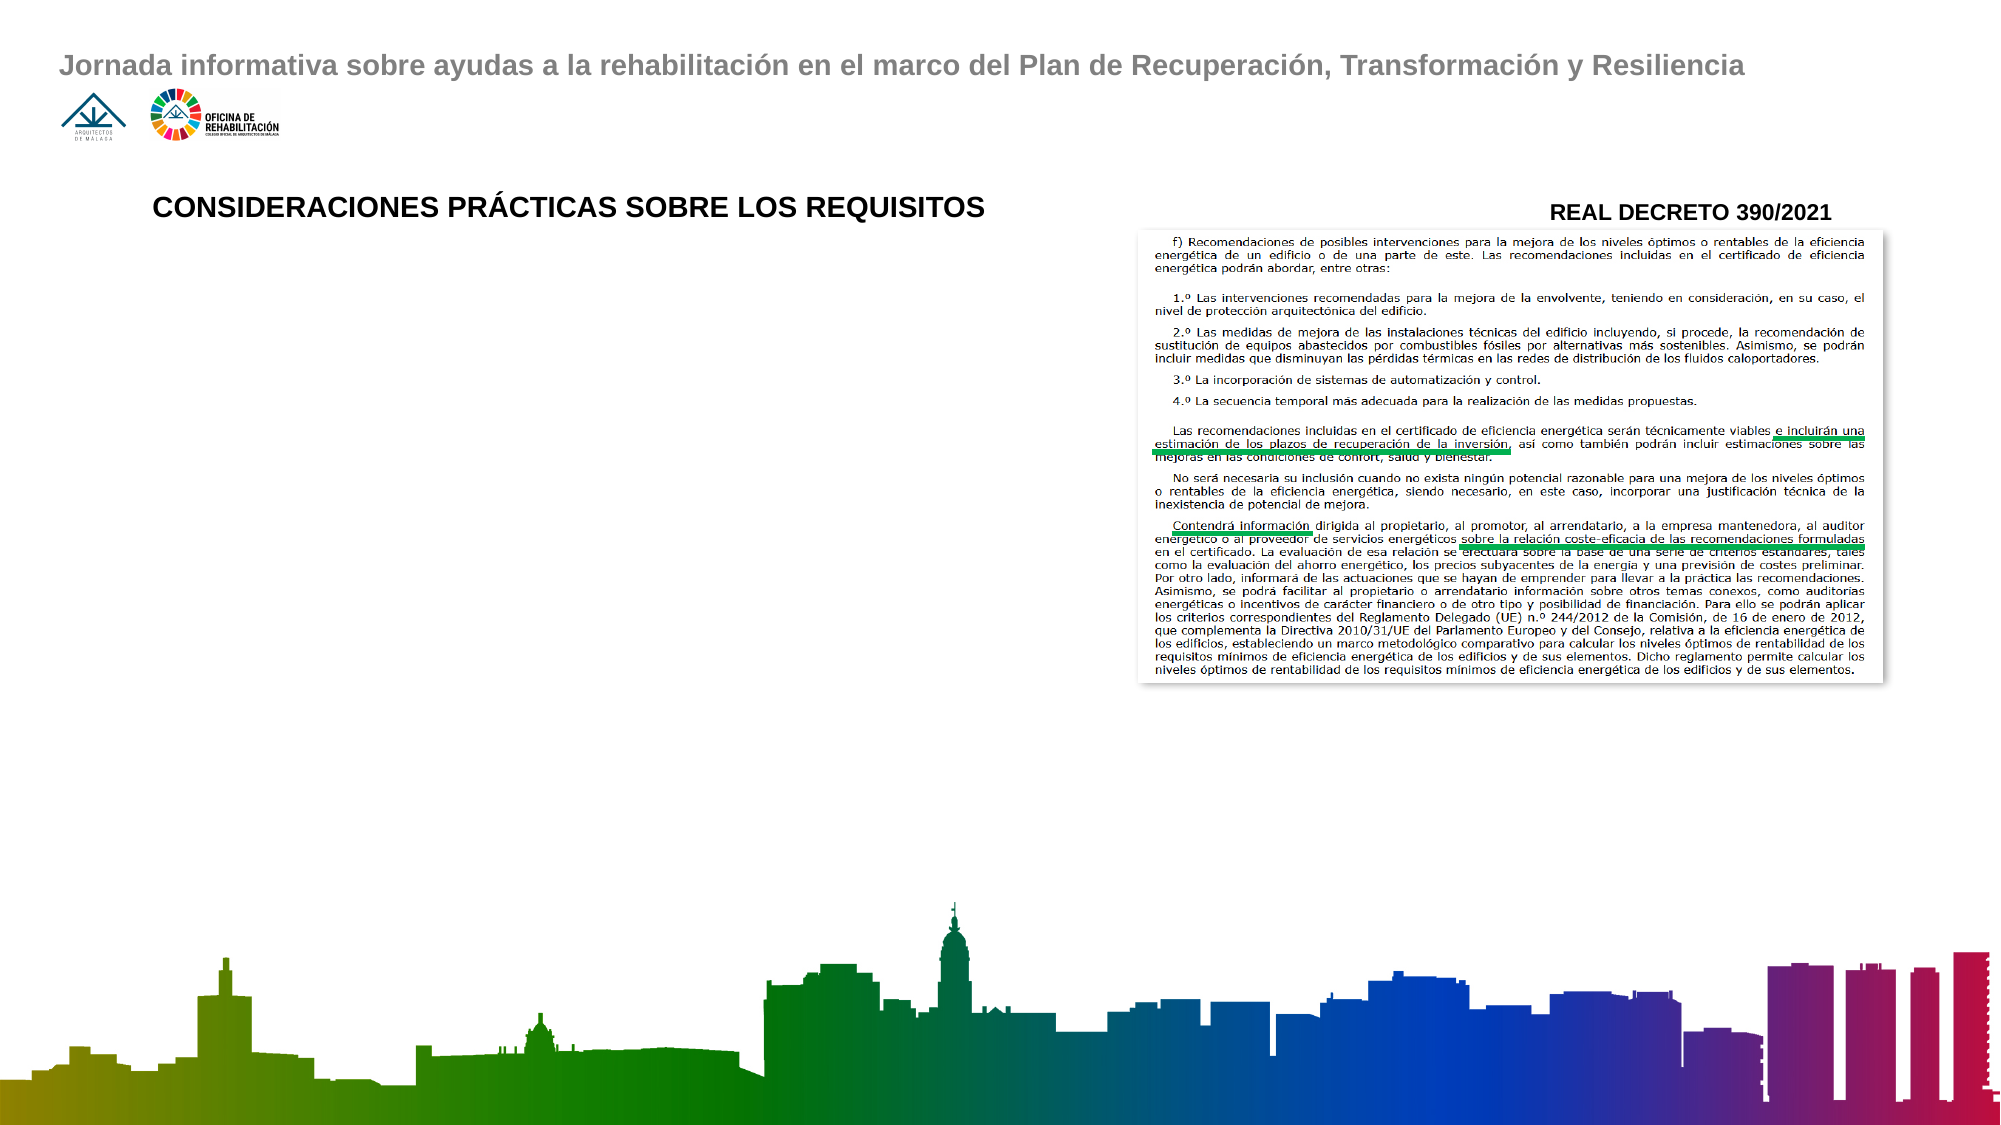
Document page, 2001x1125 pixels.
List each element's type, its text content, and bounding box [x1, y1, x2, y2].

text_box Jornada informativa sobre ayudas a la rehabilitación en el marco del Plan de Recuperación, Transformación y Resiliencia [43, 38, 1821, 89]
picture [149, 88, 281, 141]
text_box REAL DECRETO 390/2021 [1535, 190, 1989, 233]
picture [61, 92, 92, 123]
picture [0, 902, 2000, 1125]
picture [81, 98, 106, 120]
picture [61, 92, 127, 141]
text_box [1138, 230, 1883, 683]
text_box CONSIDERACIONES PRÁCTICAS SOBRE LOS REQUISITOS [137, 180, 1915, 231]
